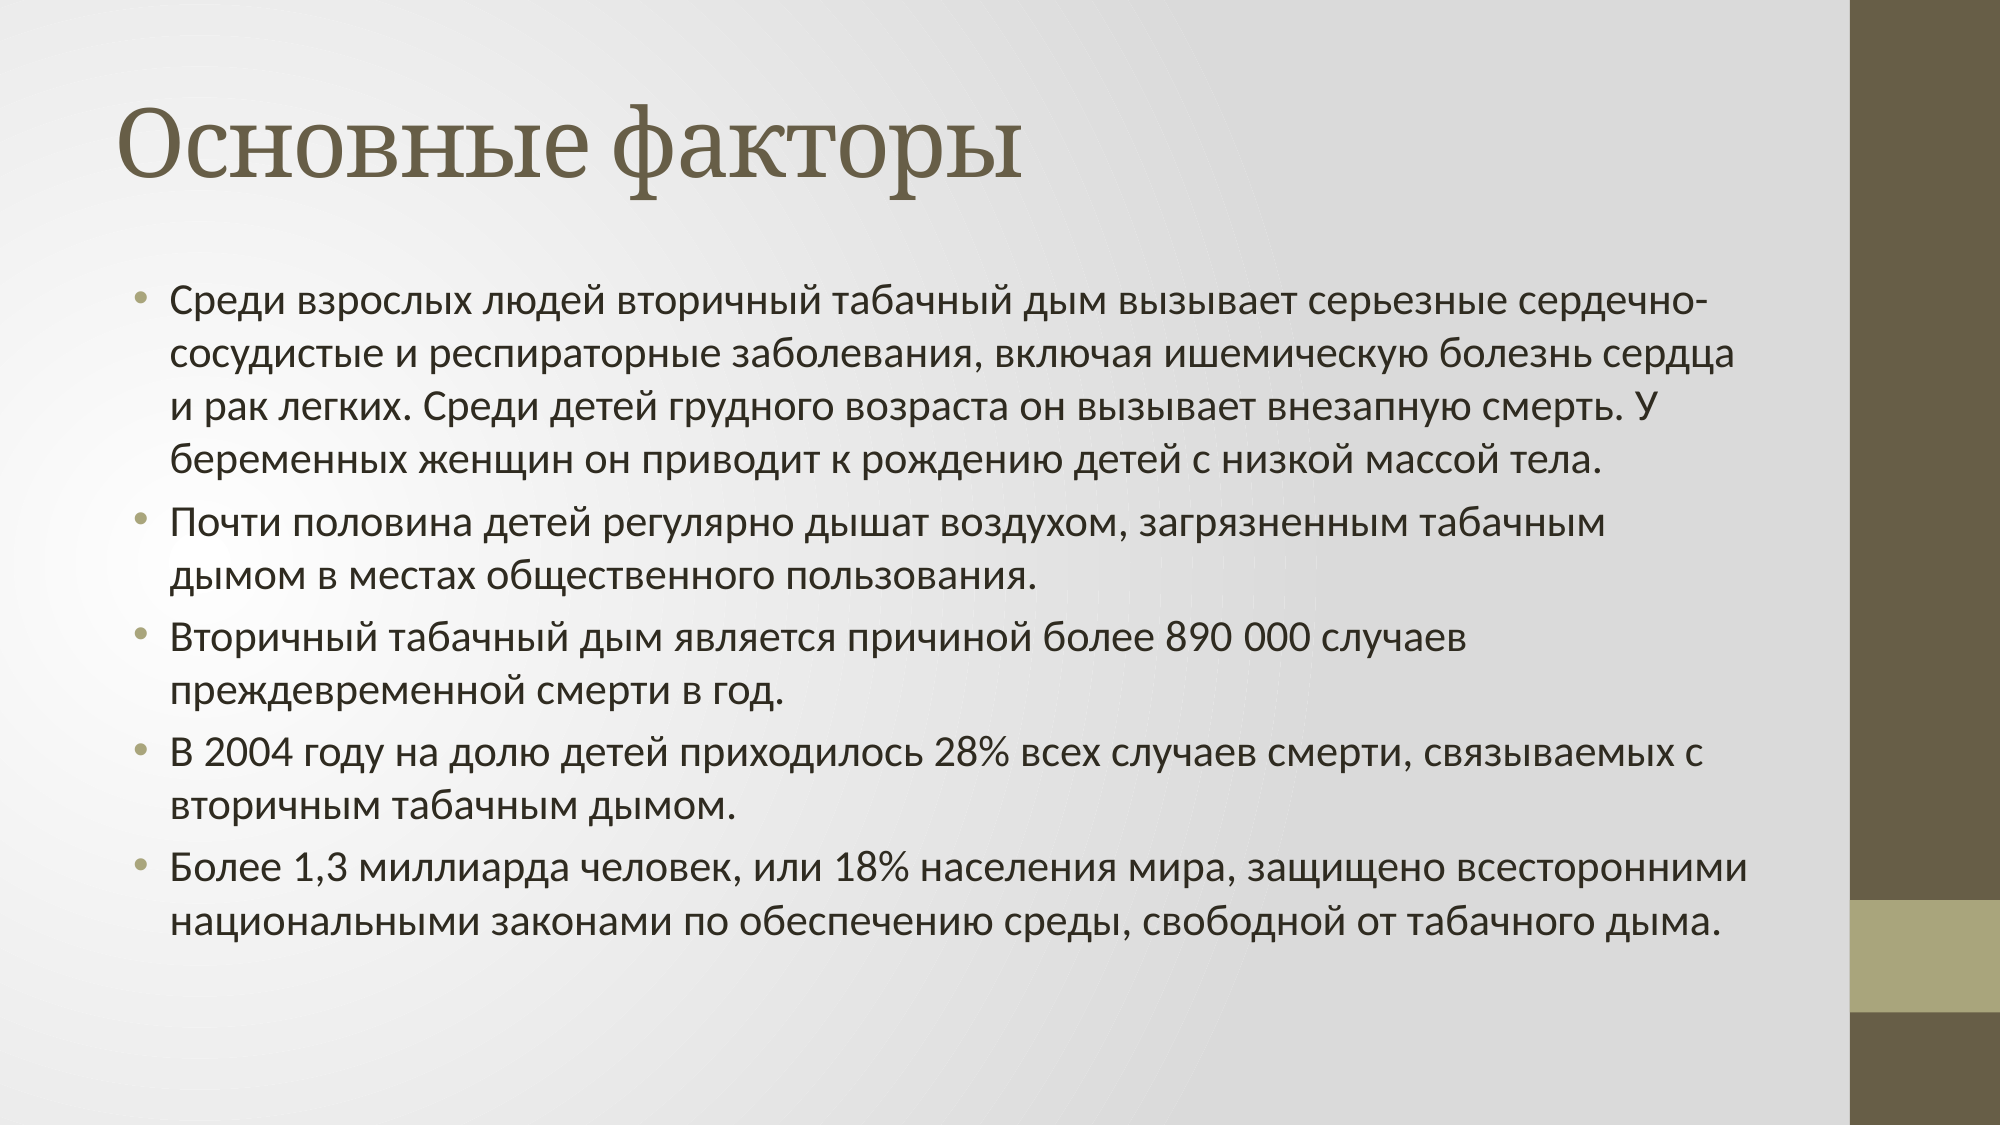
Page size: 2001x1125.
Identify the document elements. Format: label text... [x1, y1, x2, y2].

list Среди взрослых людей вторичный табачный дым вызывает серьезные сердечно-сосудистые и респираторные заболевания, включая ишемическую болезнь сердца и рак легких. Среди детей грудного возраста он вызывает внезапную смерть. У беременных женщин он приводит к рождению детей с низкой массой тела. Почти половина детей регулярно дышат воздухом, загрязненным табачным дымом в местах общественного пользования. Вторичный табачный дым является причиной более 890 000 случаев преждевременной смерти в год. В 2004 году на долю детей приходилось 28% всех случаев смерти, связываемых с вторичным табачным дымом. Более 1,3 миллиарда человек, или 18% населения мира, защищено всесторонними национальными законами по обеспечению среды, свободной от табачного дыма. [99, 262, 1767, 1050]
title Основные факторы [99, 45, 1767, 233]
